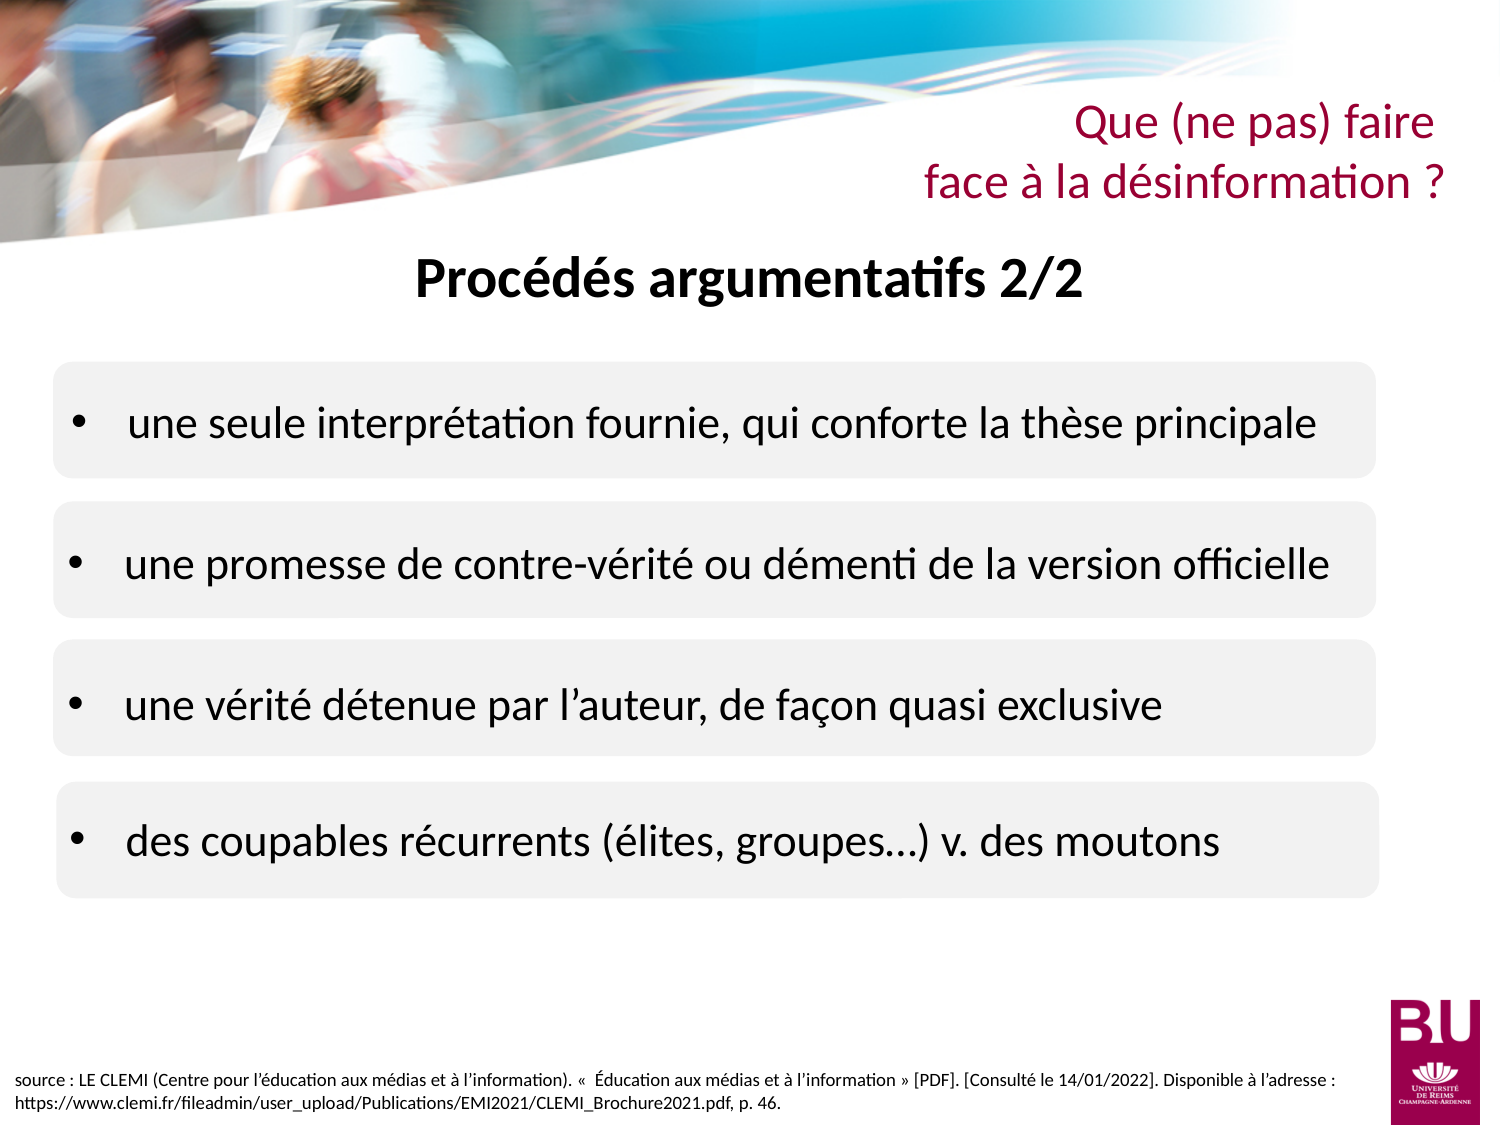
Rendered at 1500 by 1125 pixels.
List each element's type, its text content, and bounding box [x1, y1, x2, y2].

text_box [50, 637, 1379, 759]
picture [0, 0, 1500, 231]
text_box source : le Clemi (Centre pour l’éducation aux médias et à l’information). « Éducation aux médias et à l’information » [PDF]. [Consulté le 14/01/2022]. Disponible à l’adresse : https://www.clemi.fr/fileadmin/user_upload/Publications/EMI2021/CLEMI_Brochure2021.pdf, p. 46. [0, 1060, 1388, 1121]
picture [0, 317, 1500, 1125]
text_box [50, 359, 1379, 481]
text_box une seule interprétation fournie, qui conforte la thèse principale [56, 385, 1424, 456]
text_box [54, 779, 1382, 901]
text_box une promesse de contre-vérité ou démenti de la version officielle [53, 526, 1392, 597]
text_box [51, 499, 1379, 621]
text_box des coupables récurrents (élites, groupes…) v. des moutons [54, 802, 1375, 873]
text_box une vérité détenue par l’auteur, de façon quasi exclusive [53, 667, 1392, 738]
text_box Que (ne pas) faire face à la désinformation ? [112, 90, 1463, 207]
text_box Procédés argumentatifs 2/2 [0, 231, 1500, 317]
